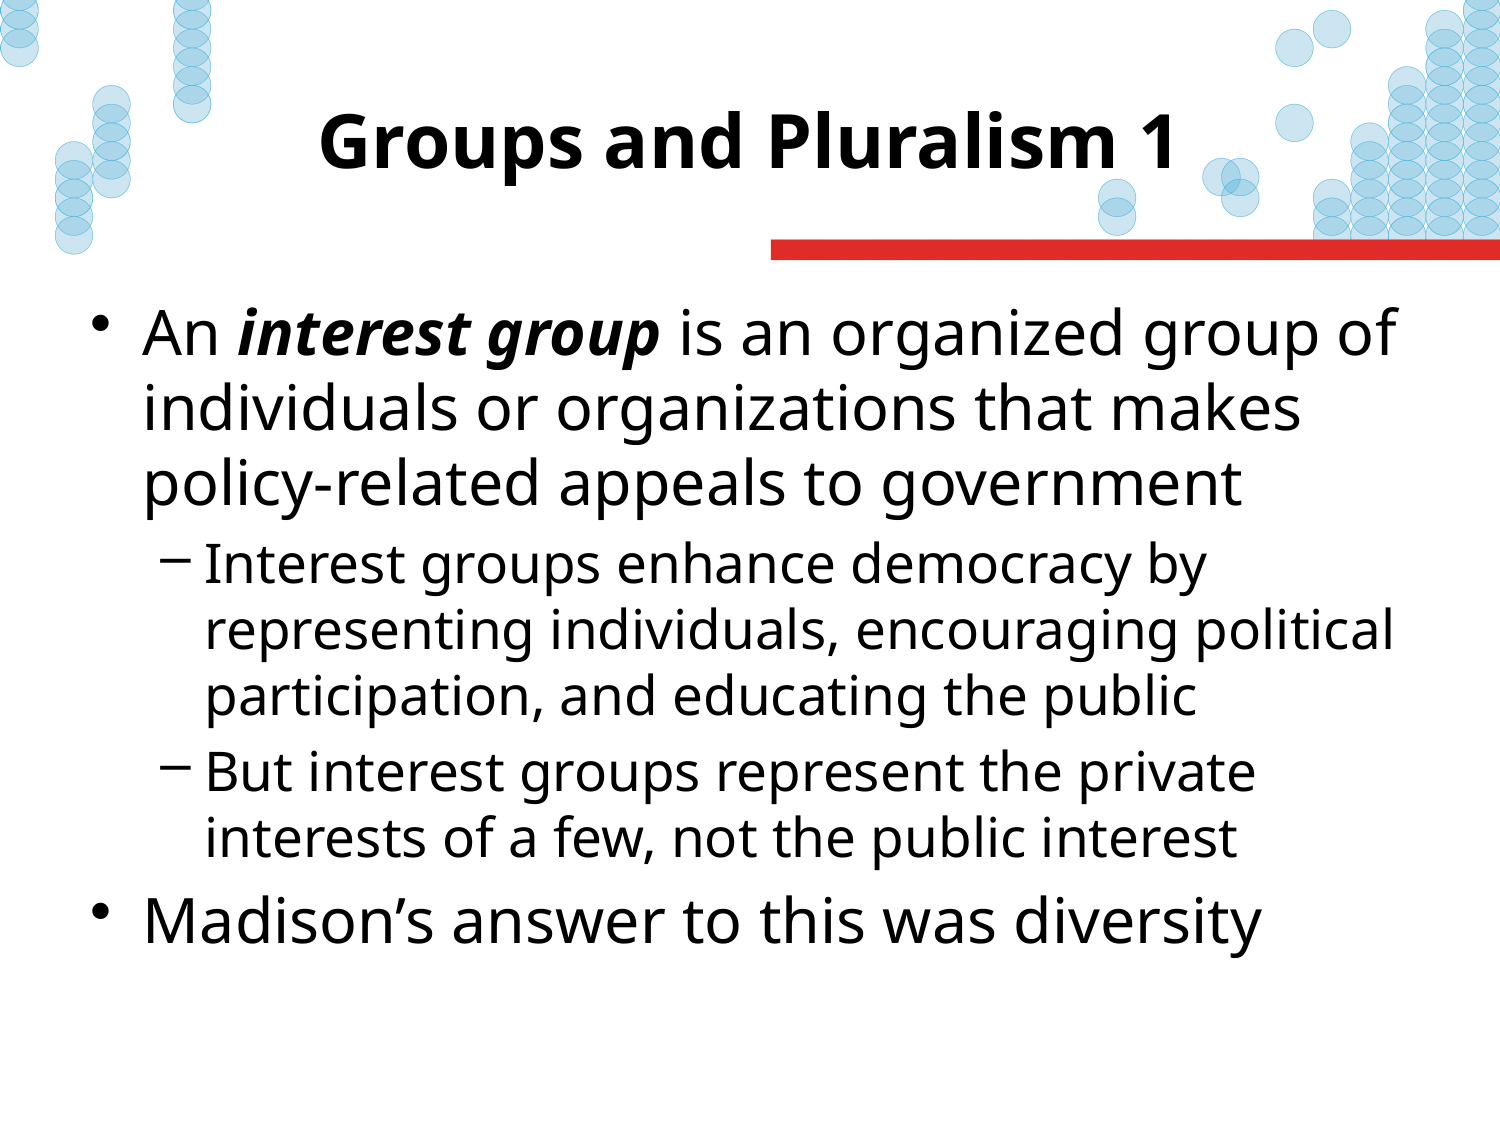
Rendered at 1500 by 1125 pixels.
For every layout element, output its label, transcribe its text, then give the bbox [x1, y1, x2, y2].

title Groups and Pluralism 1 [75, 45, 1425, 233]
list An interest group is an organized group of individuals or organizations that makes policy-related appeals to government Interest groups enhance democracy by representing individuals, encouraging political participation, and educating the public But interest groups represent the private interests of a few, not the public interest Madison’s answer to this was diversity [75, 285, 1425, 1005]
picture [0, 0, 1500, 1125]
